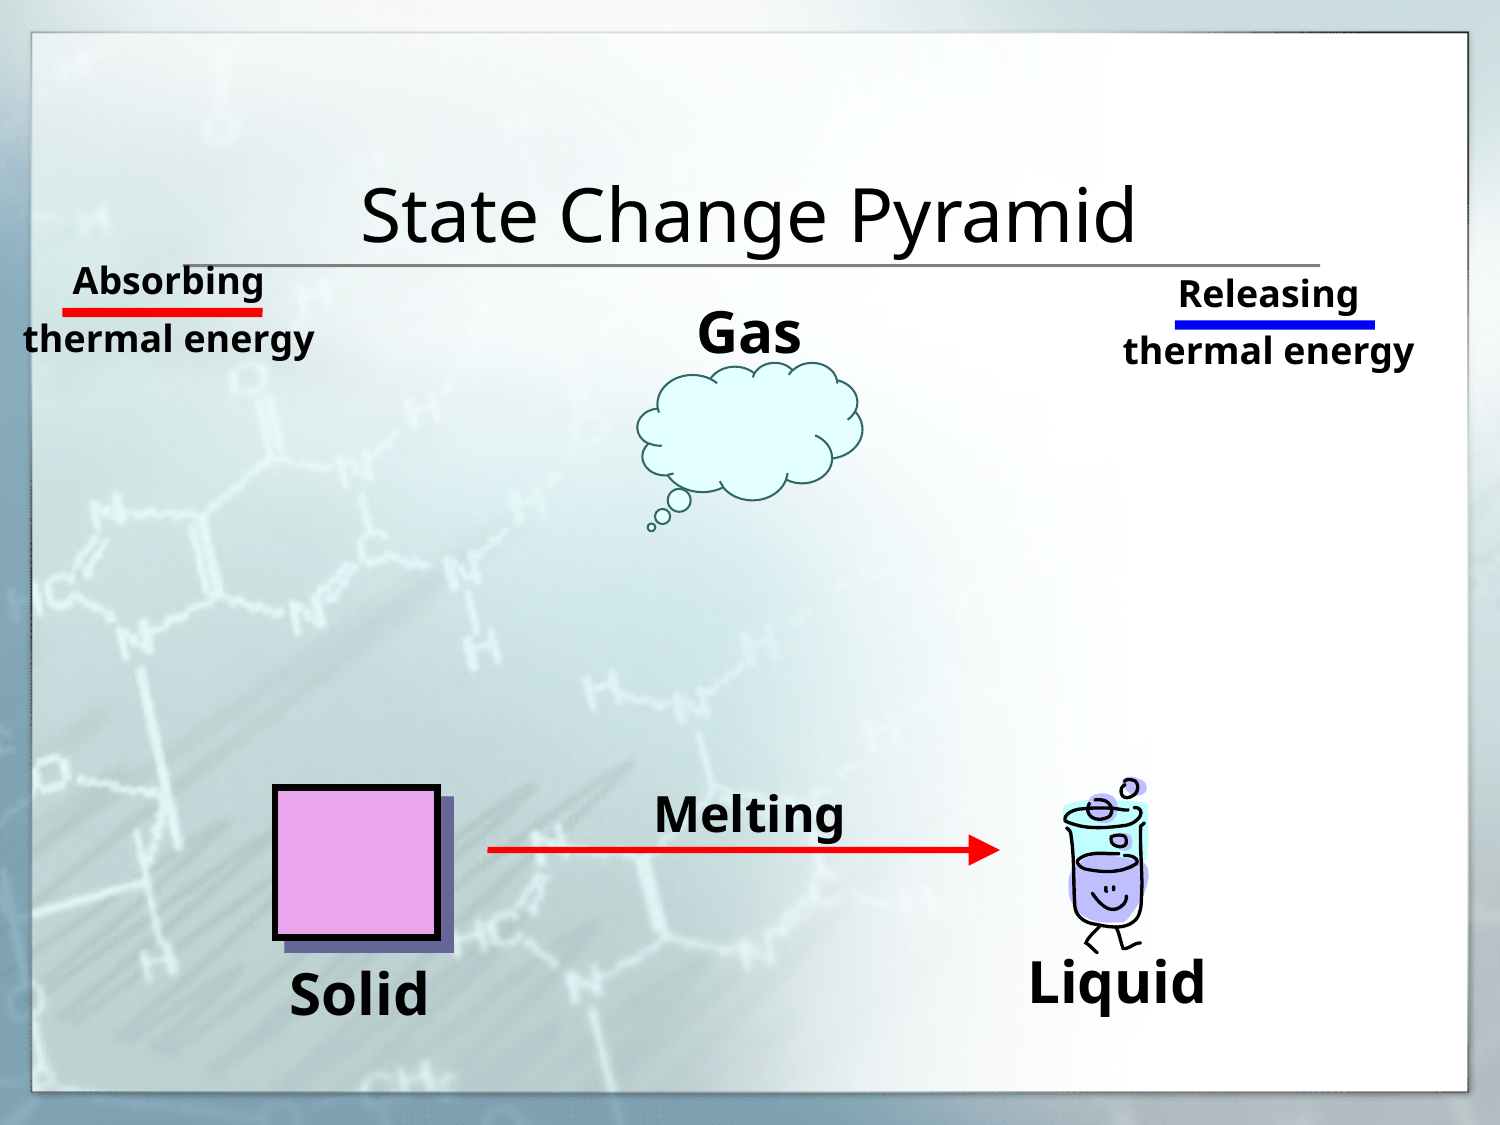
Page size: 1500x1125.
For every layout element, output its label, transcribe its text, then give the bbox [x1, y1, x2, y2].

text_box [274, 787, 438, 938]
text_box [487, 839, 1000, 861]
text_box Releasing thermal energy [1100, 262, 1438, 380]
title State Change Pyramid [0, 137, 1500, 288]
text_box Absorbing thermal energy [0, 249, 338, 368]
text_box [647, 523, 656, 532]
picture [0, 0, 1500, 137]
text_box [637, 370, 863, 512]
text_box Liquid [1012, 937, 1288, 1023]
text_box Melting [556, 774, 944, 850]
text_box Gas [668, 287, 832, 373]
text_box [654, 508, 671, 525]
picture [0, 288, 1500, 1125]
text_box Solid [275, 950, 538, 1035]
